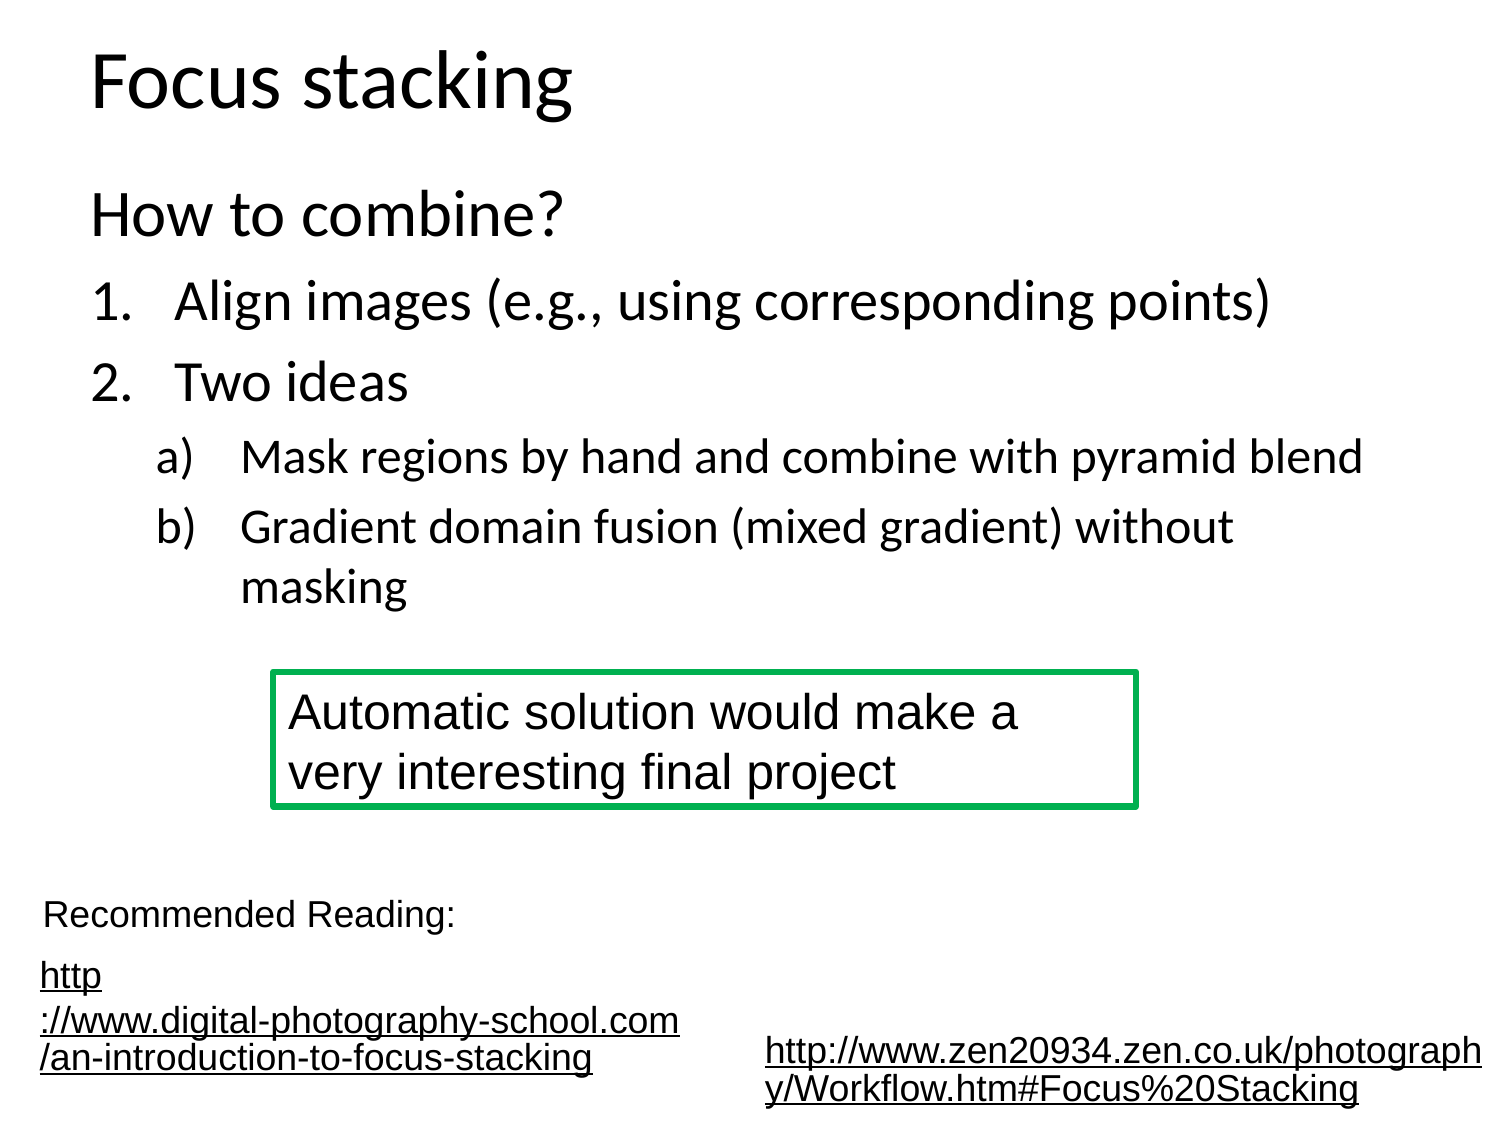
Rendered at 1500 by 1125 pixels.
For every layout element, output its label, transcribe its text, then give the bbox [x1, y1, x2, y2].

text_box Recommended Reading: [27, 882, 471, 943]
text_box Automatic solution would make a very interesting final project [273, 671, 1136, 807]
text_box http://www.zen20934.zen.co.uk/photography/Workflow.htm#Focus%20Stacking [749, 1018, 1500, 1079]
text_box http://www.digital-photography-school.com/an-introduction-to-focus-stacking [24, 943, 705, 1048]
list How to combine? Align images (e.g., using corresponding points) Two ideas Mask regions by hand and combine with pyramid blend Gradient domain fusion (mixed gradient) without masking [74, 162, 1426, 1006]
title Focus stacking [74, 0, 1426, 151]
